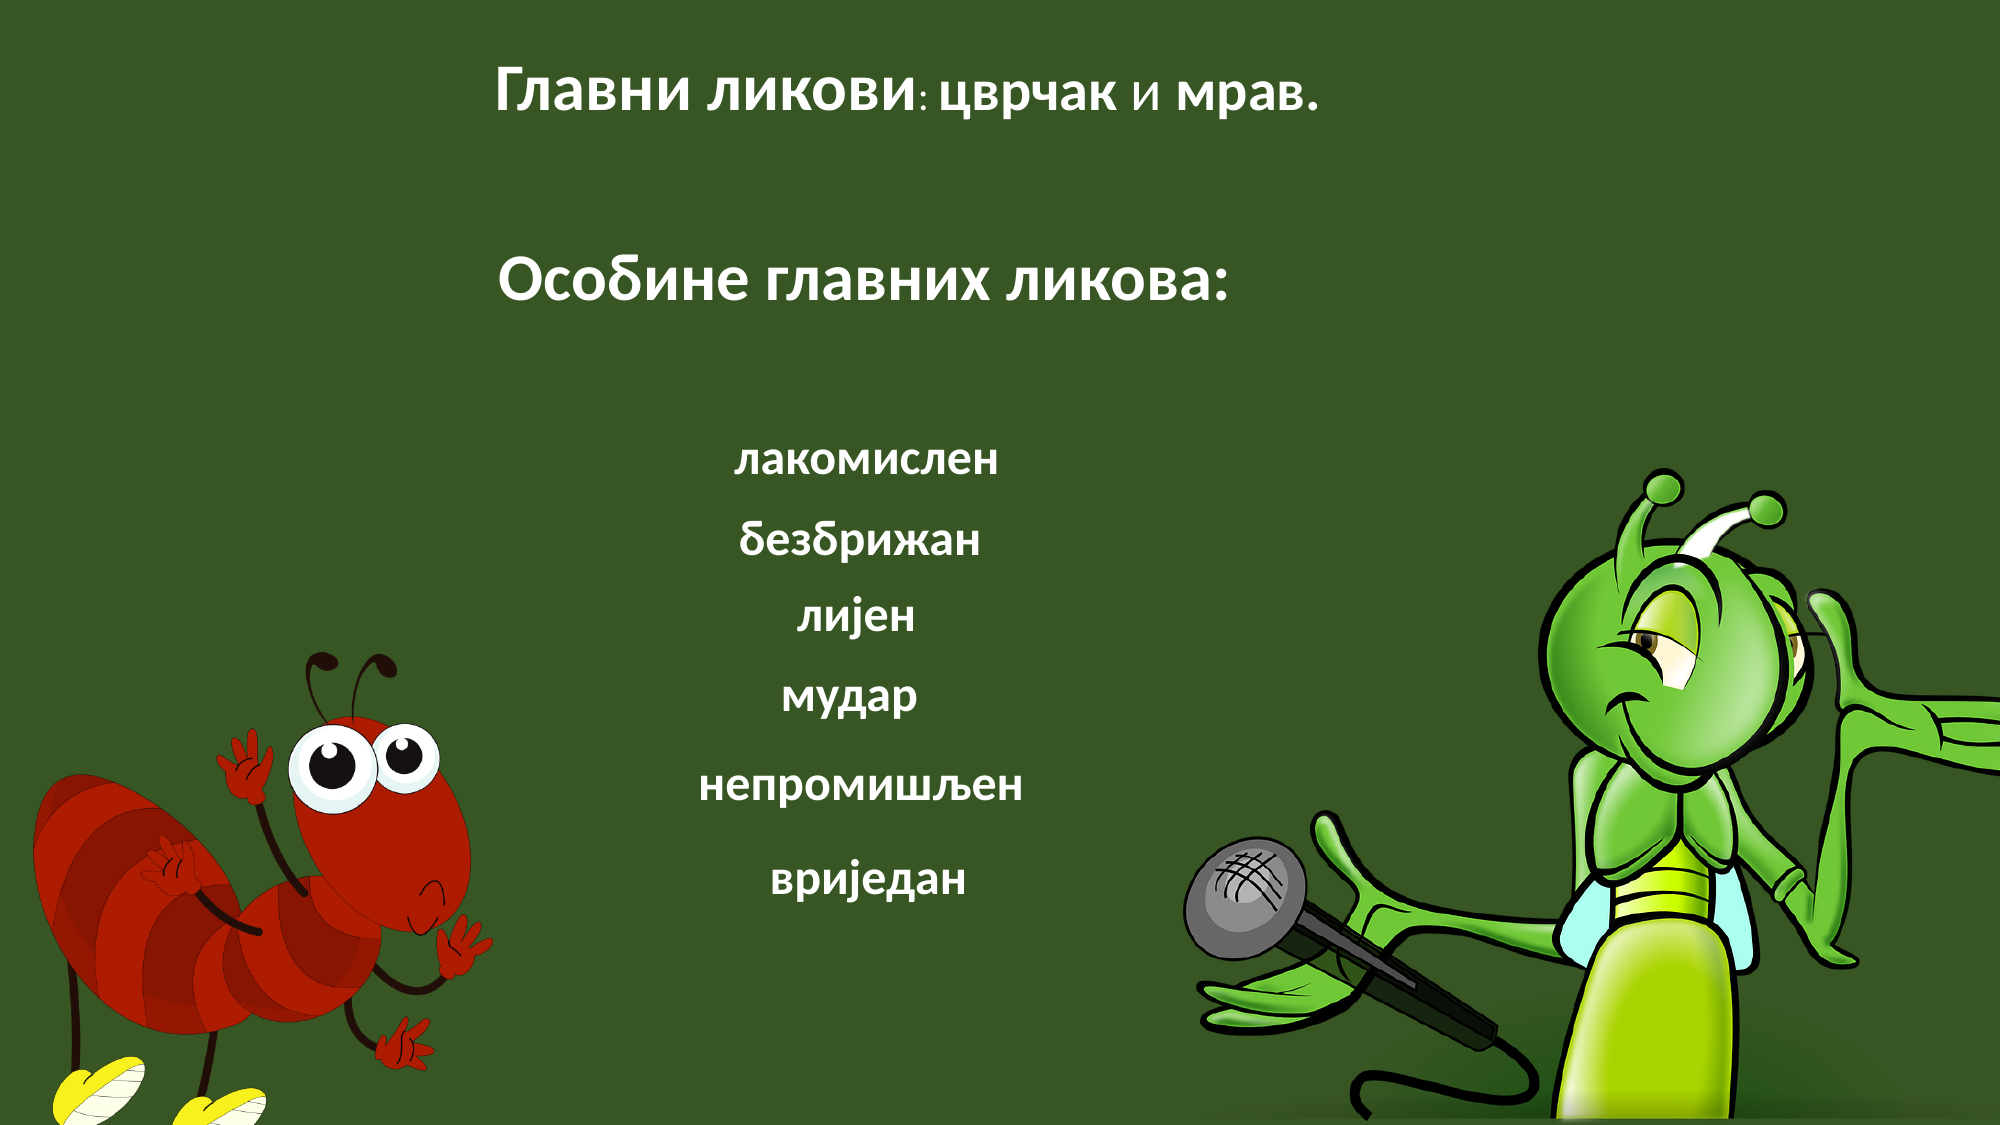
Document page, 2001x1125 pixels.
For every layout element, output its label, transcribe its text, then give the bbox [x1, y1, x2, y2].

picture [33, 652, 493, 1125]
text_box непромишљен [683, 743, 1040, 819]
text_box Главни ликови: цврчак и мрав. [470, 36, 1337, 132]
text_box лијен [782, 573, 932, 649]
text_box безбрижан [724, 497, 997, 573]
text_box Особине главних ликова: [484, 226, 1298, 401]
text_box вриједан [754, 836, 983, 912]
text_box лакомислен [719, 417, 1015, 493]
picture [1183, 468, 2000, 1125]
text_box мудар [765, 654, 934, 730]
